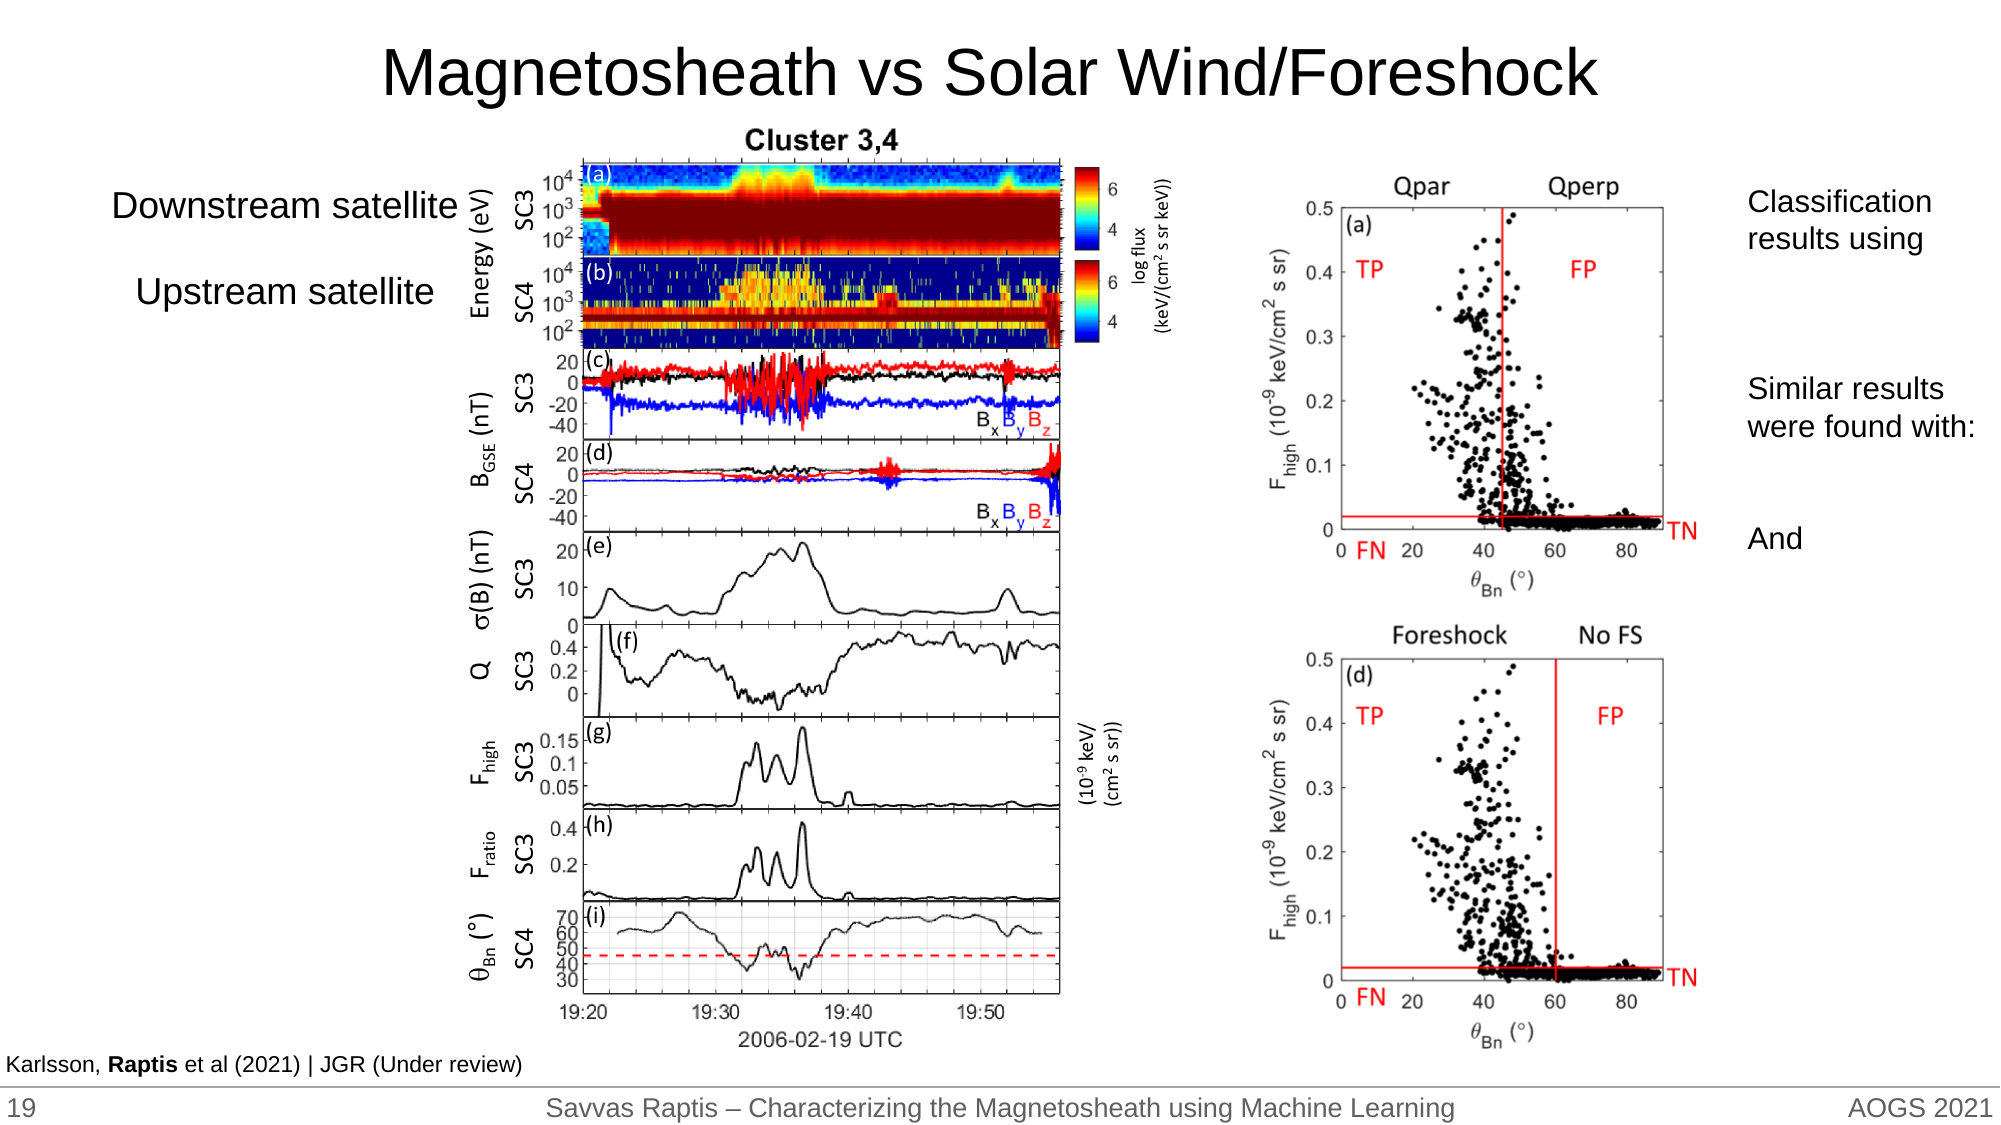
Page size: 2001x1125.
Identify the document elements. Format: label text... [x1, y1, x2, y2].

text_box Upstream satellite [120, 259, 440, 320]
picture [1211, 153, 1701, 1086]
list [440, 110, 1189, 1061]
text_box Karlsson, Raptis et al (2021) | JGR (Under review) [0, 1042, 727, 1085]
title Magnetosheath vs Solar Wind/Foreshock [94, 7, 1906, 130]
text_box Downstream satellite [96, 173, 440, 234]
